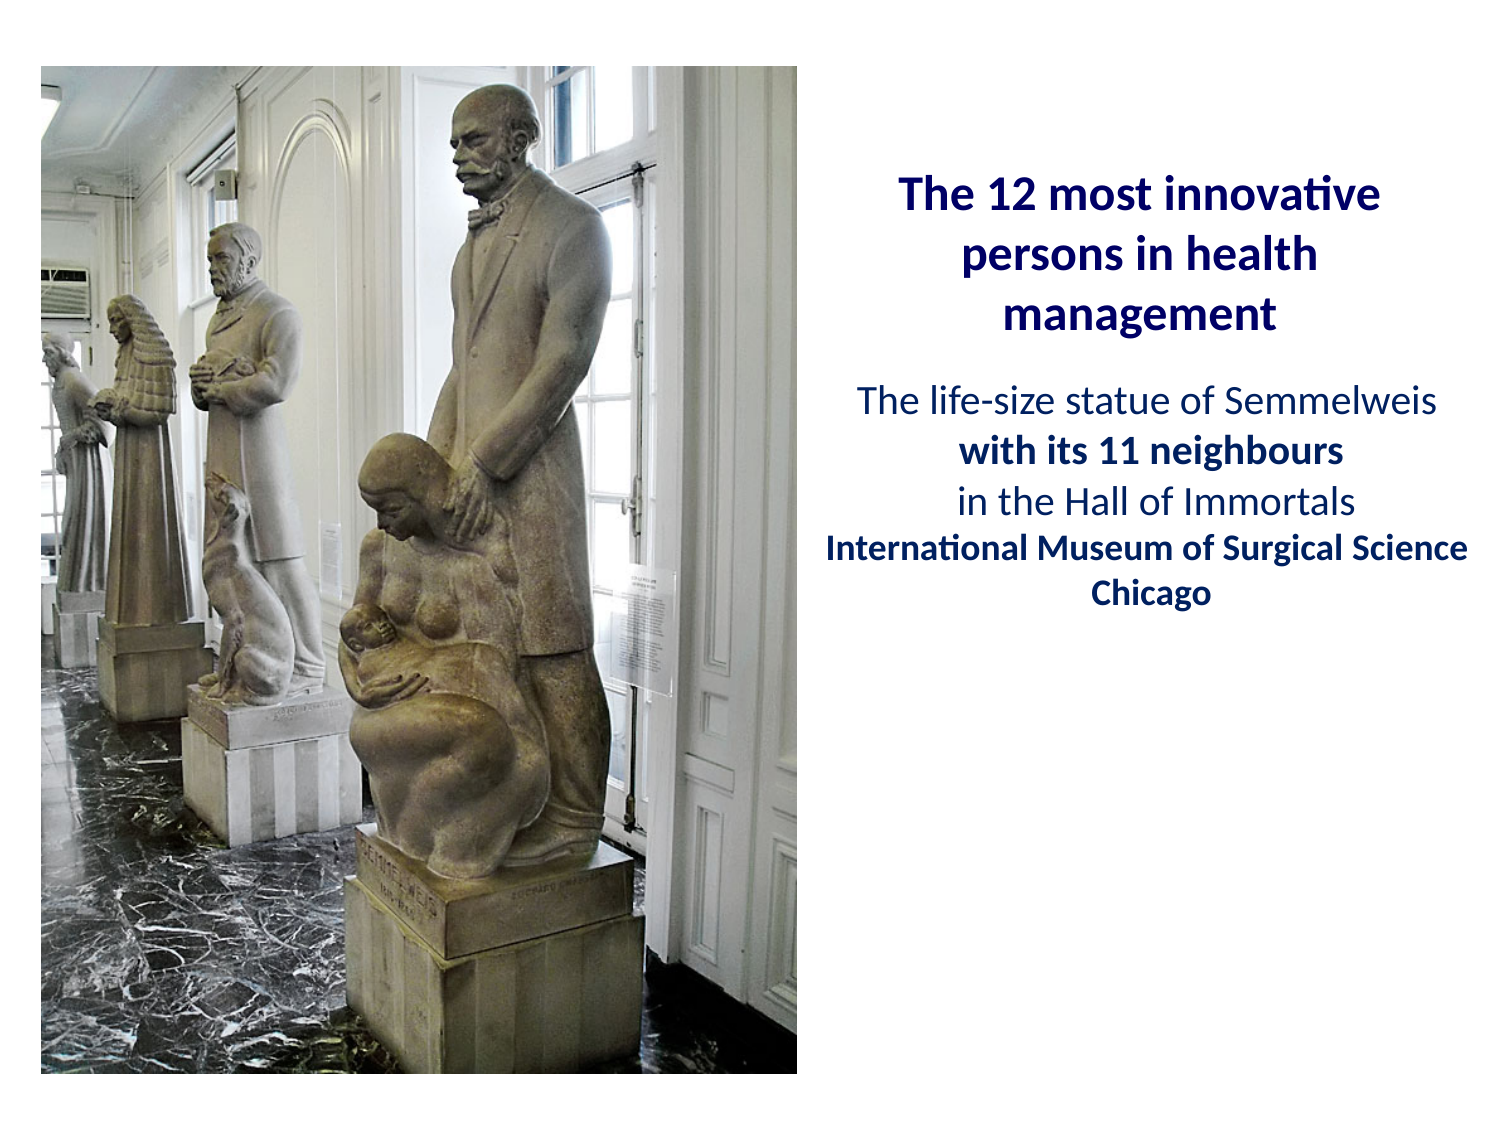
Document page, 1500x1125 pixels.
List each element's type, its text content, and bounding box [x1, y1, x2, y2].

picture [40, 66, 797, 1075]
text_box The 12 most innovative persons in health management [809, 152, 1471, 348]
text_box The life-size statue of Semmelweis with its 11 neighbours in the Hall of Immortals International Museum of Surgical Science Chicago [810, 365, 1493, 666]
